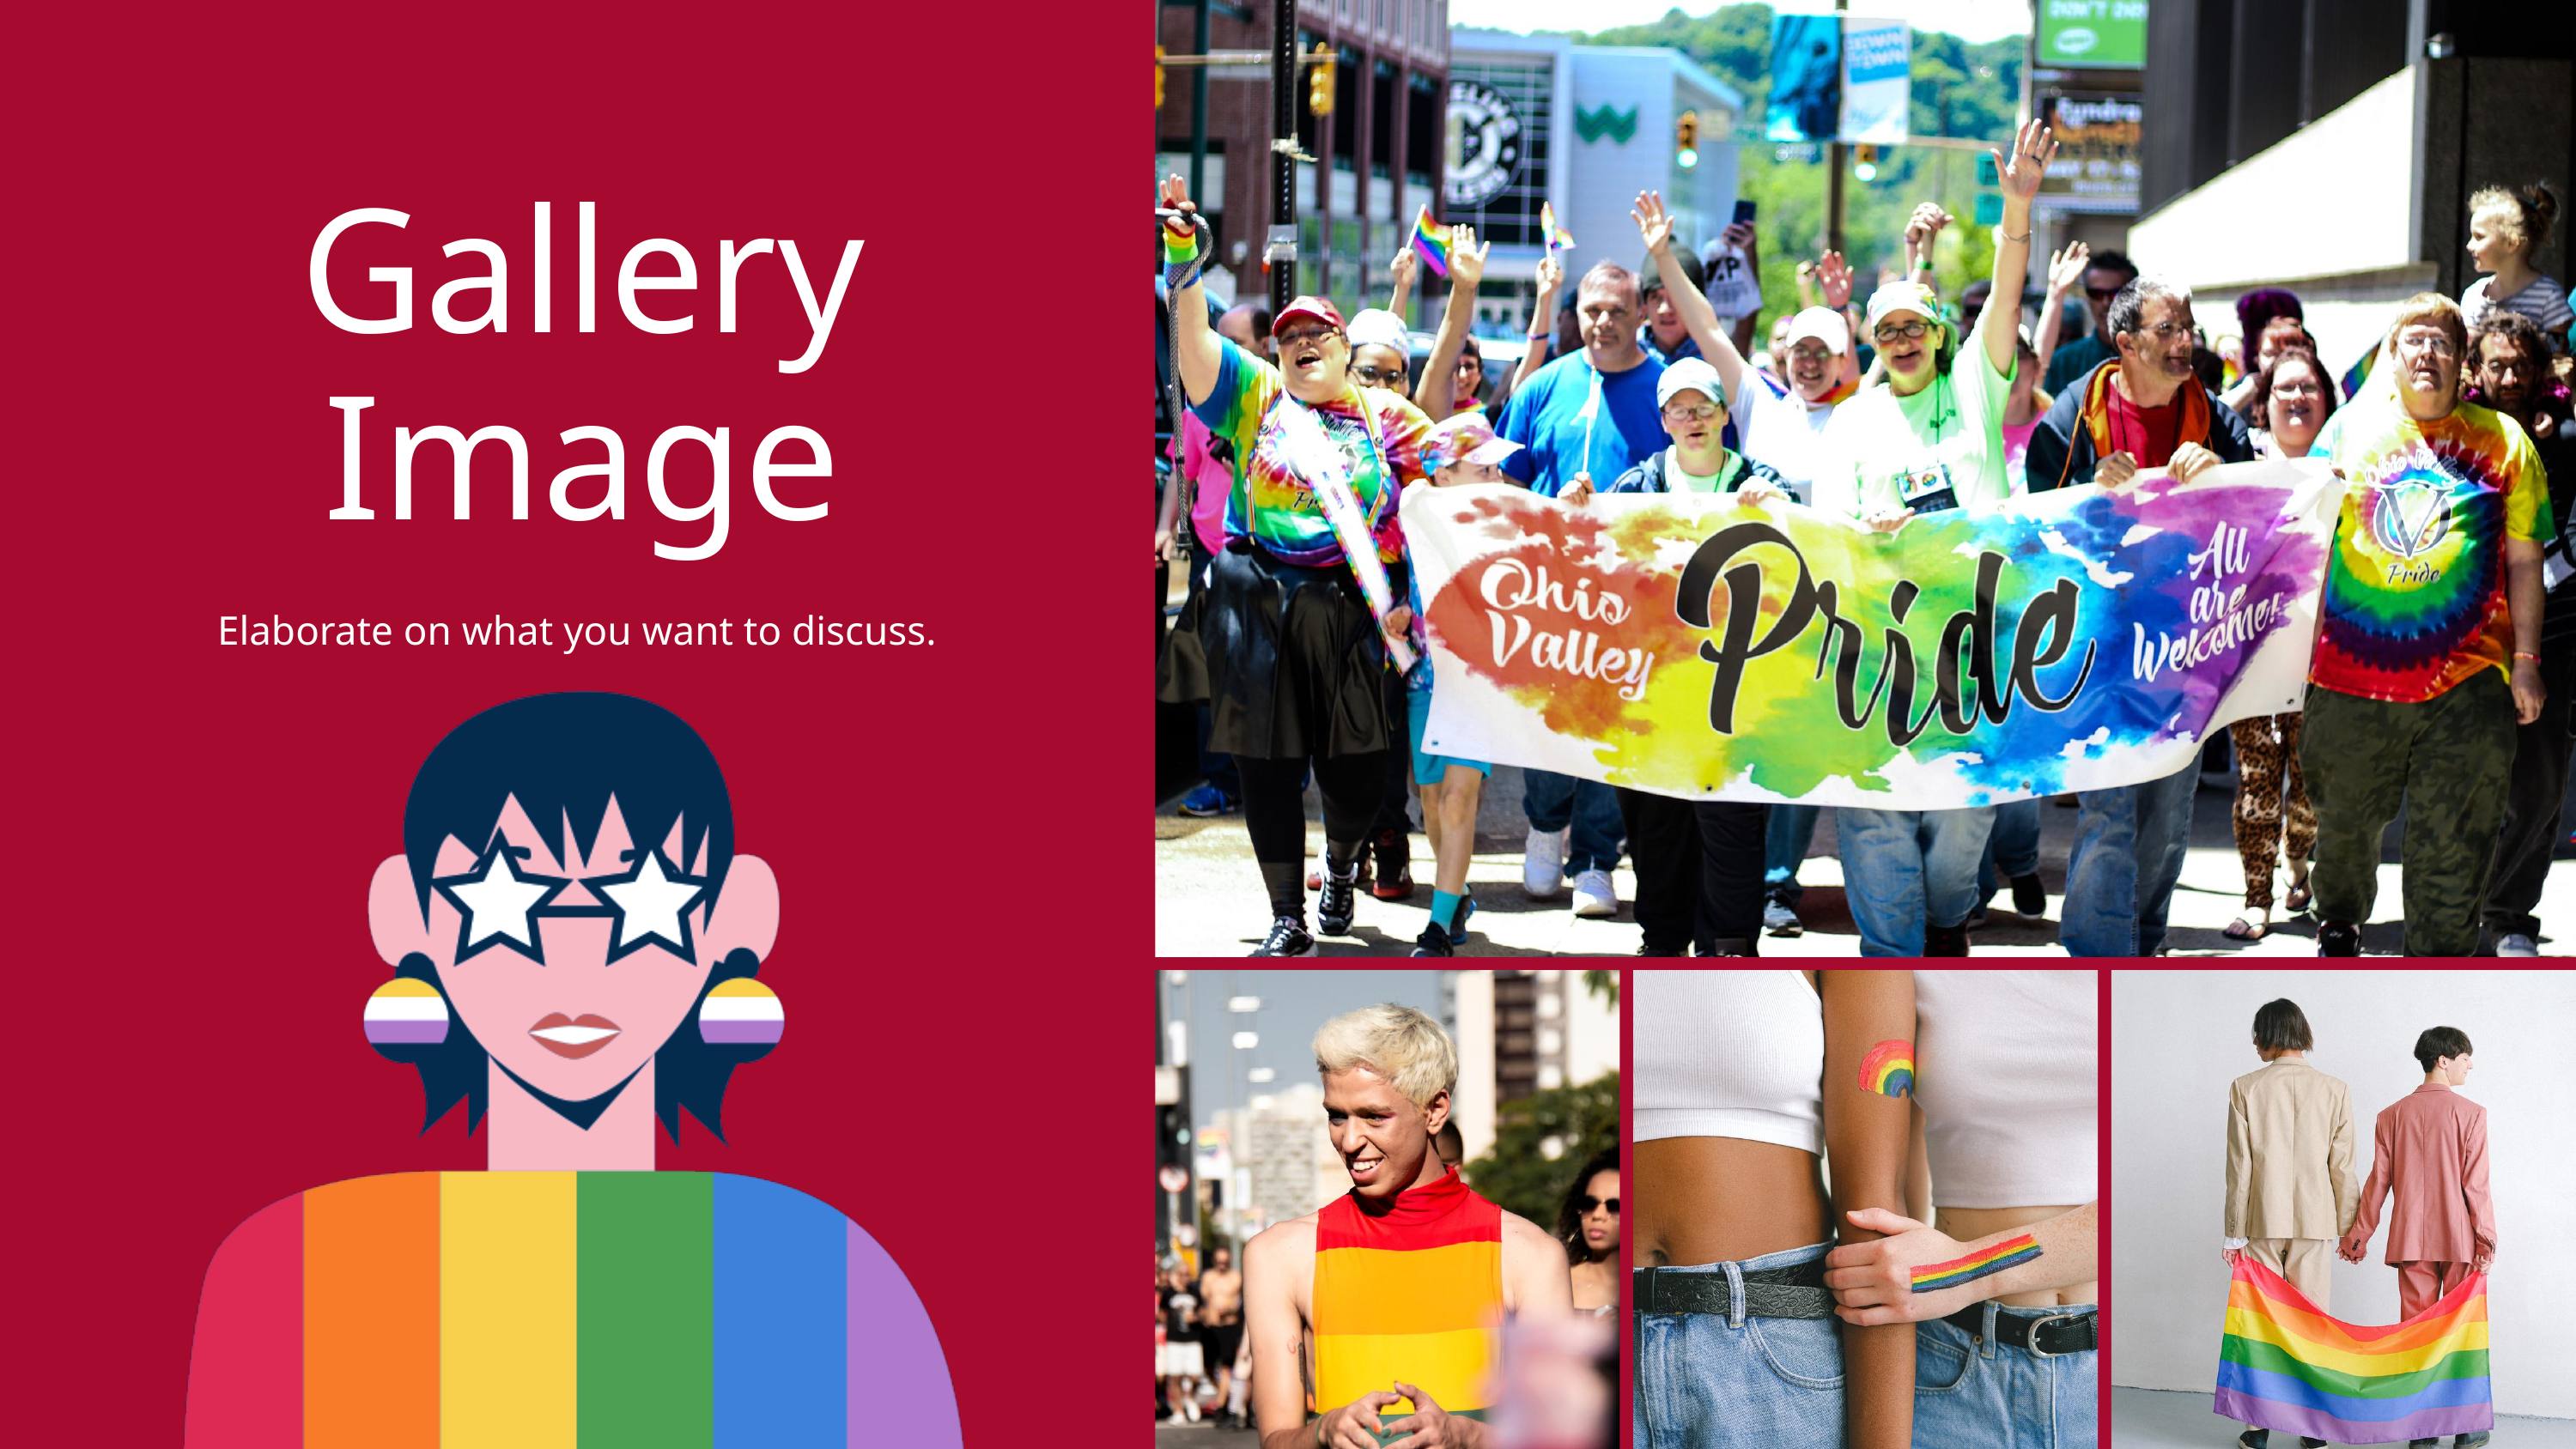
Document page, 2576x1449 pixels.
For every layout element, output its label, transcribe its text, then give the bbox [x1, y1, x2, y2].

picture [2111, 969, 2576, 1449]
text_box Elaborate on what you want to discuss. [190, 587, 975, 654]
picture [1155, 0, 2576, 957]
picture [1155, 969, 1620, 1449]
text_box Gallery Image [190, 182, 975, 558]
picture [1632, 969, 2099, 1449]
text_box [178, 691, 987, 1449]
